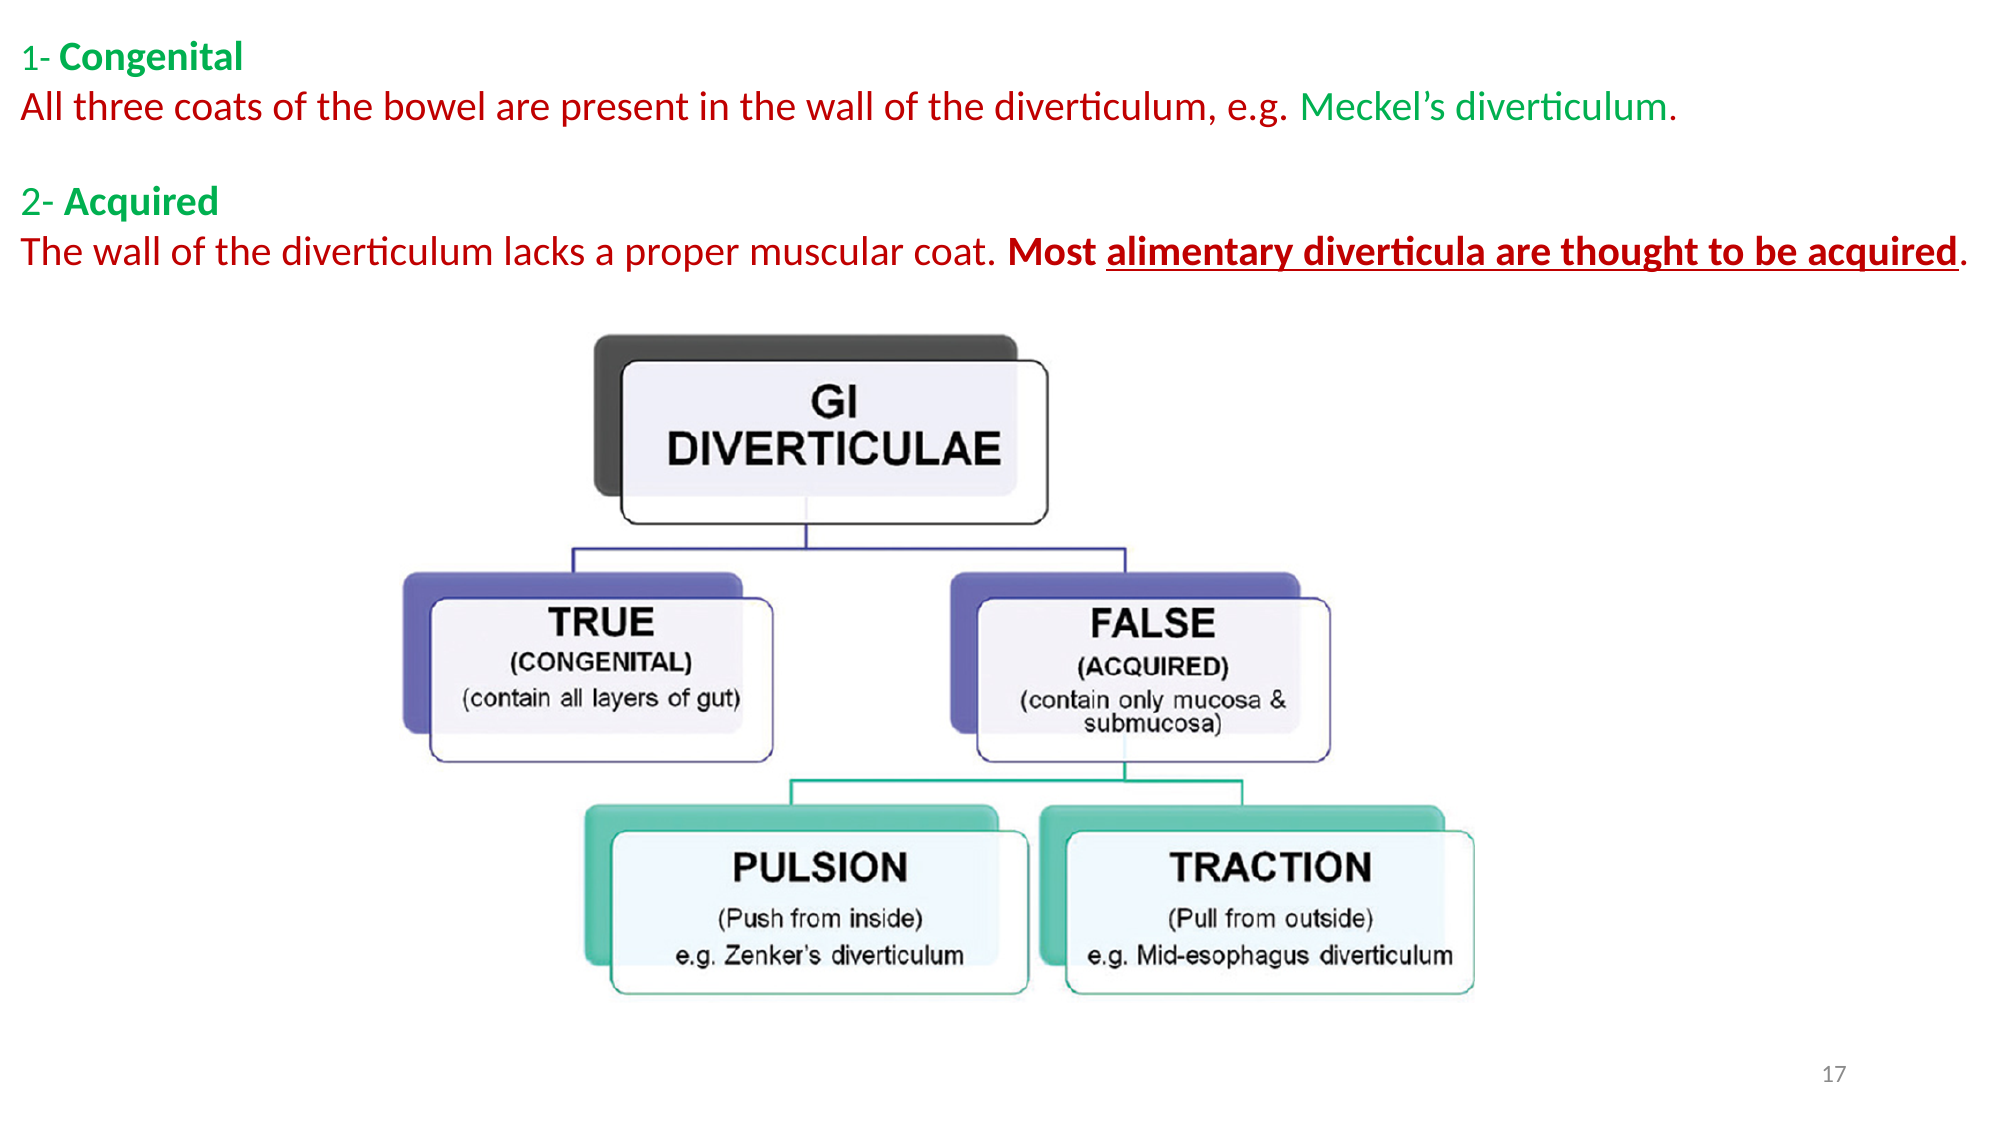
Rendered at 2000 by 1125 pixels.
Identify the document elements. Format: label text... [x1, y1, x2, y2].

picture [399, 332, 1475, 1003]
slide_number 17 [1412, 1042, 1862, 1103]
text_box 1- Congenital All three coats of the bowel are present in the wall of the diverticulum, e.g. Meckel’s diverticulum. 2- Acquired The wall of the diverticulum lacks a proper muscular coat. Most alimentary diverticula are thought to be acquired. [5, 21, 2000, 282]
